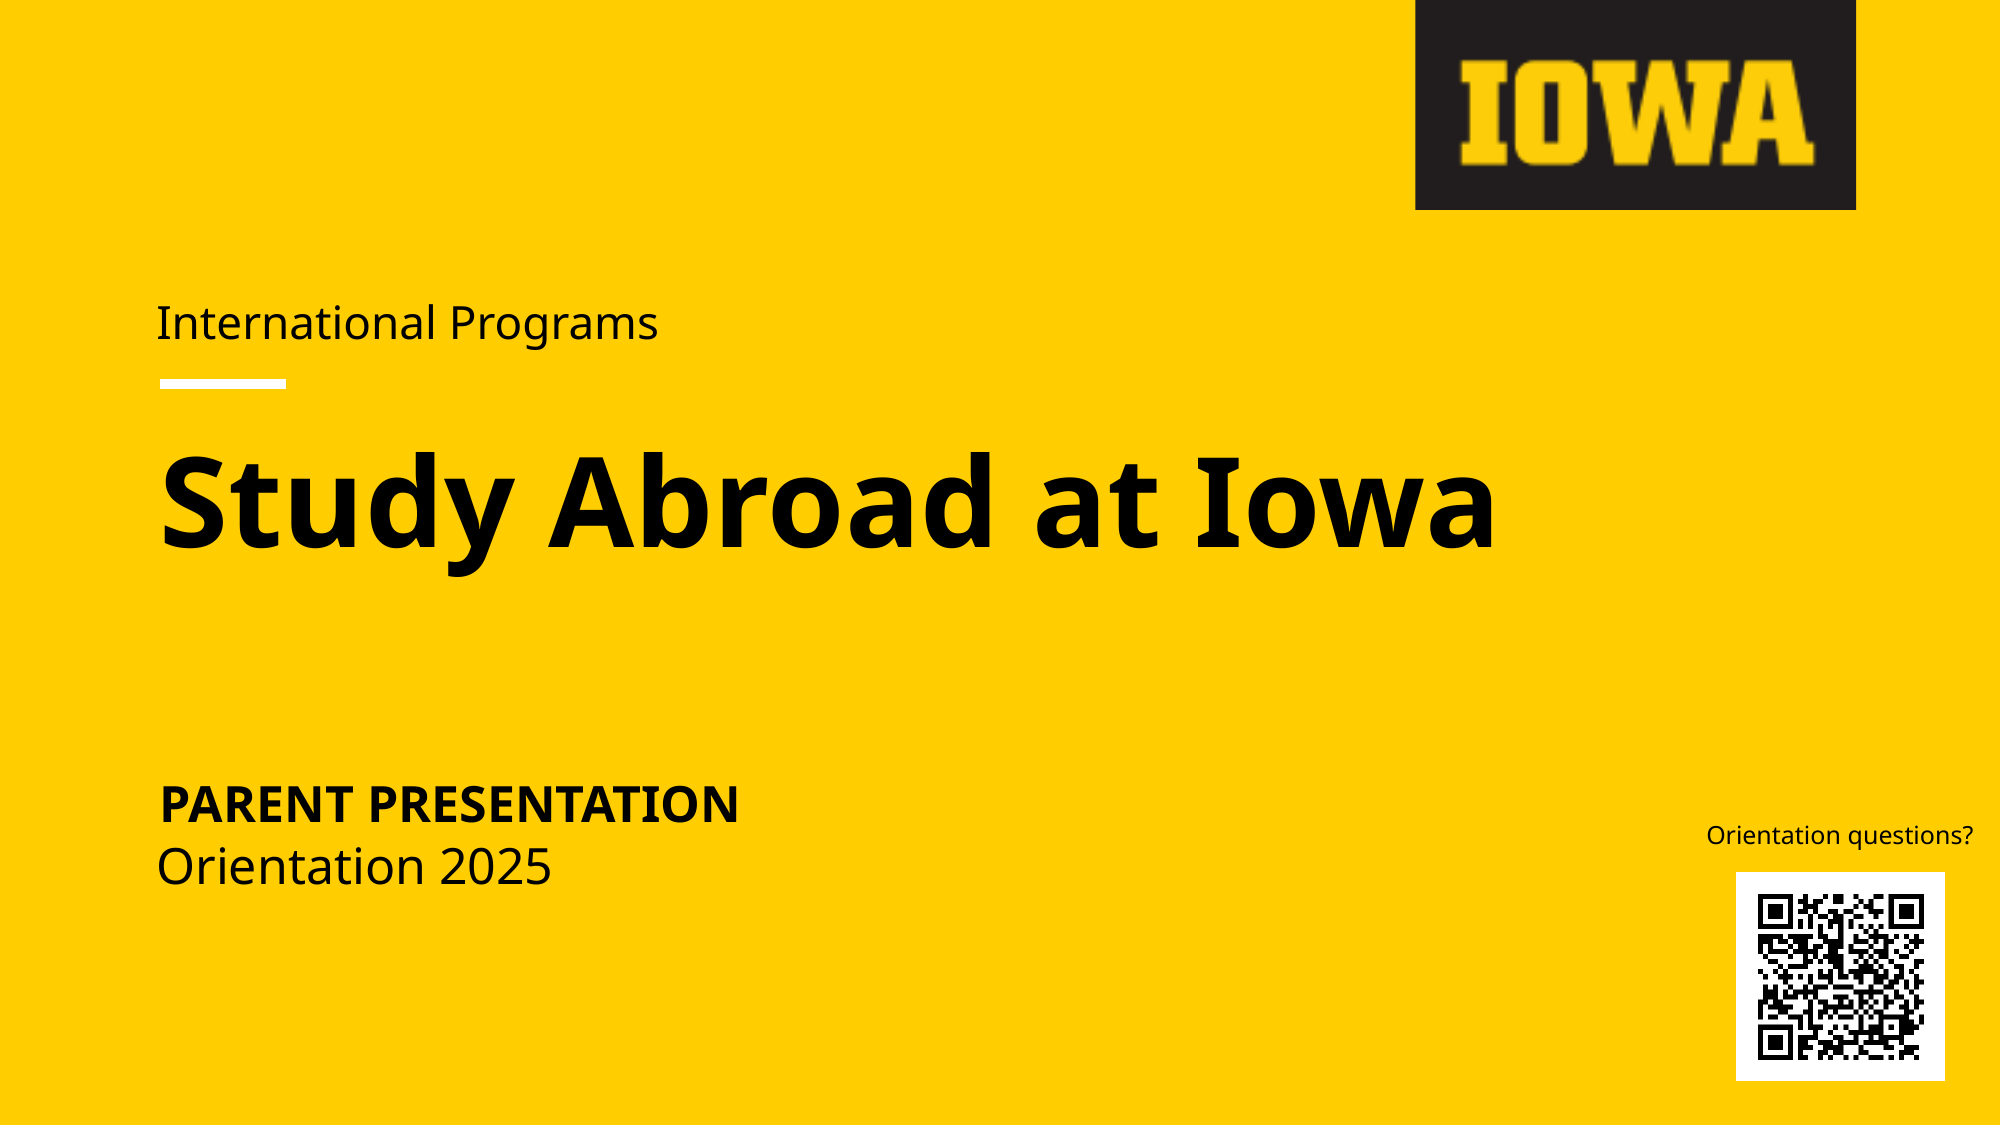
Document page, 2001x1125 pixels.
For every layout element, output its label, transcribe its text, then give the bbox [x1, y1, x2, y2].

title Study Abroad at Iowa [159, 439, 1660, 742]
footer International Programs [156, 291, 1660, 351]
subtitle PARENT PRESENTATION [159, 772, 1660, 840]
picture [1736, 872, 1945, 1081]
text_box Orientation questions? [1691, 811, 1989, 857]
list Orientation 2025 [156, 834, 1657, 911]
